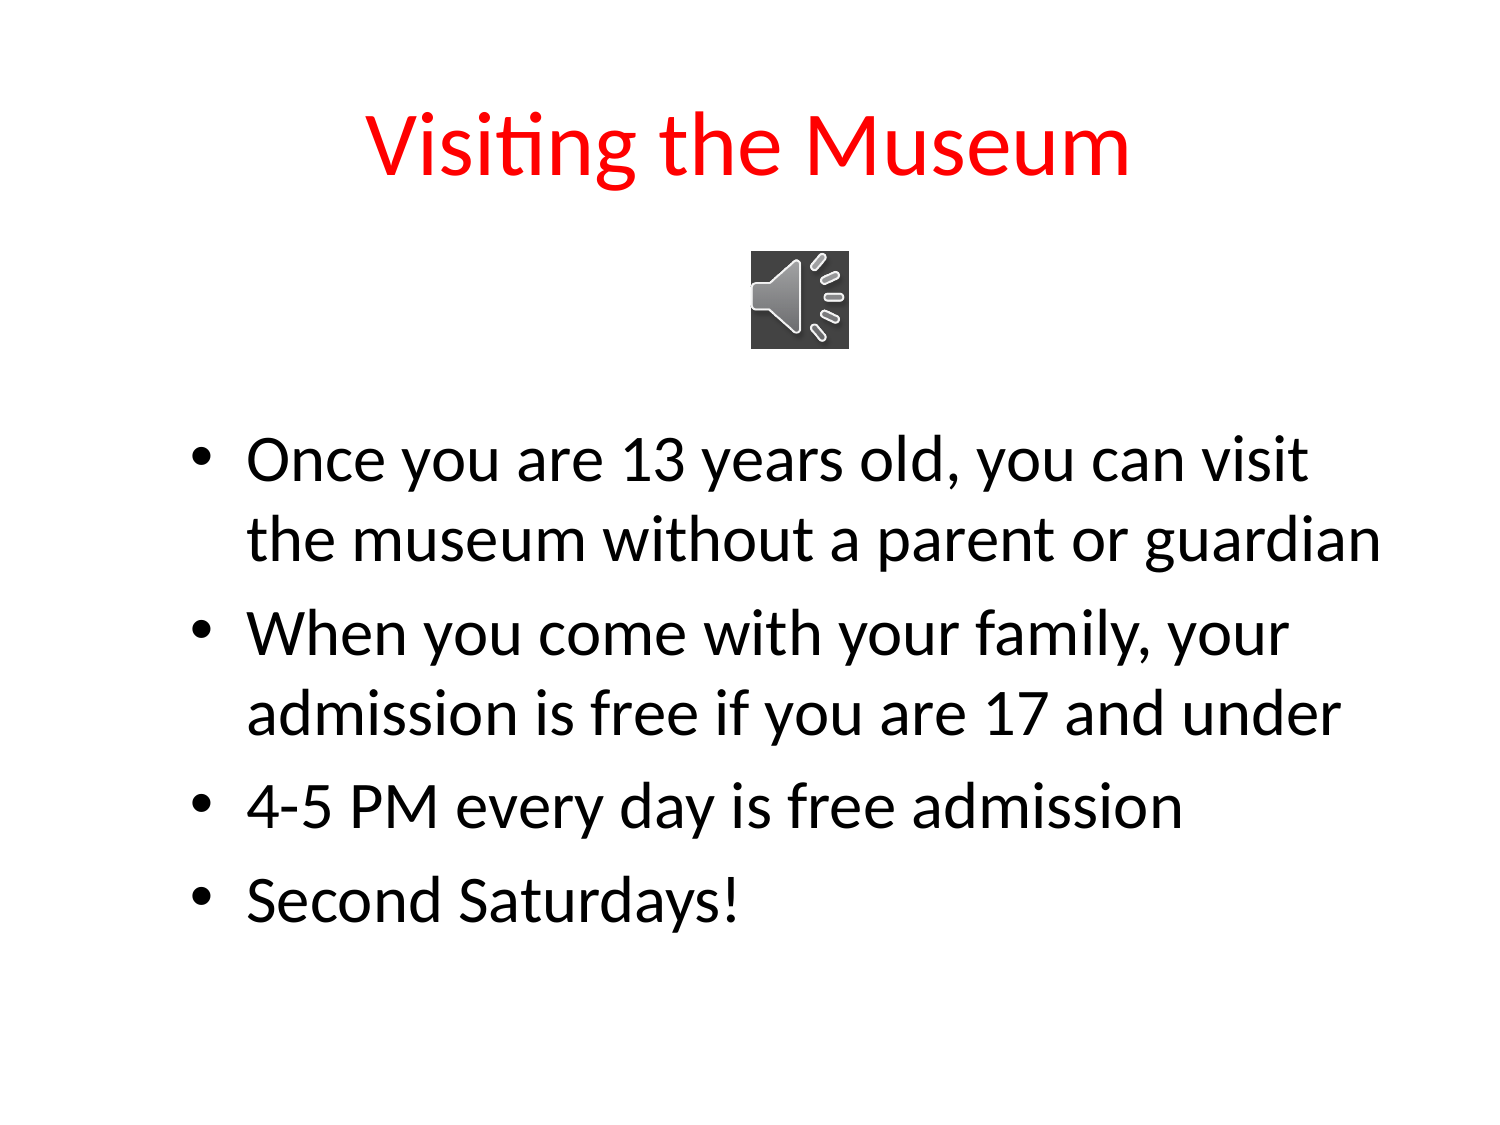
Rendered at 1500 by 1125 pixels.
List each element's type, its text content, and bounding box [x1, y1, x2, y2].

picture [749, 249, 851, 351]
title Visiting the Museum [75, 45, 1425, 233]
list Once you are 13 years old, you can visit the museum without a parent or guardian When you come with your family, your admission is free if you are 17 and under 4-5 PM every day is free admission Second Saturdays! [174, 407, 1413, 1125]
